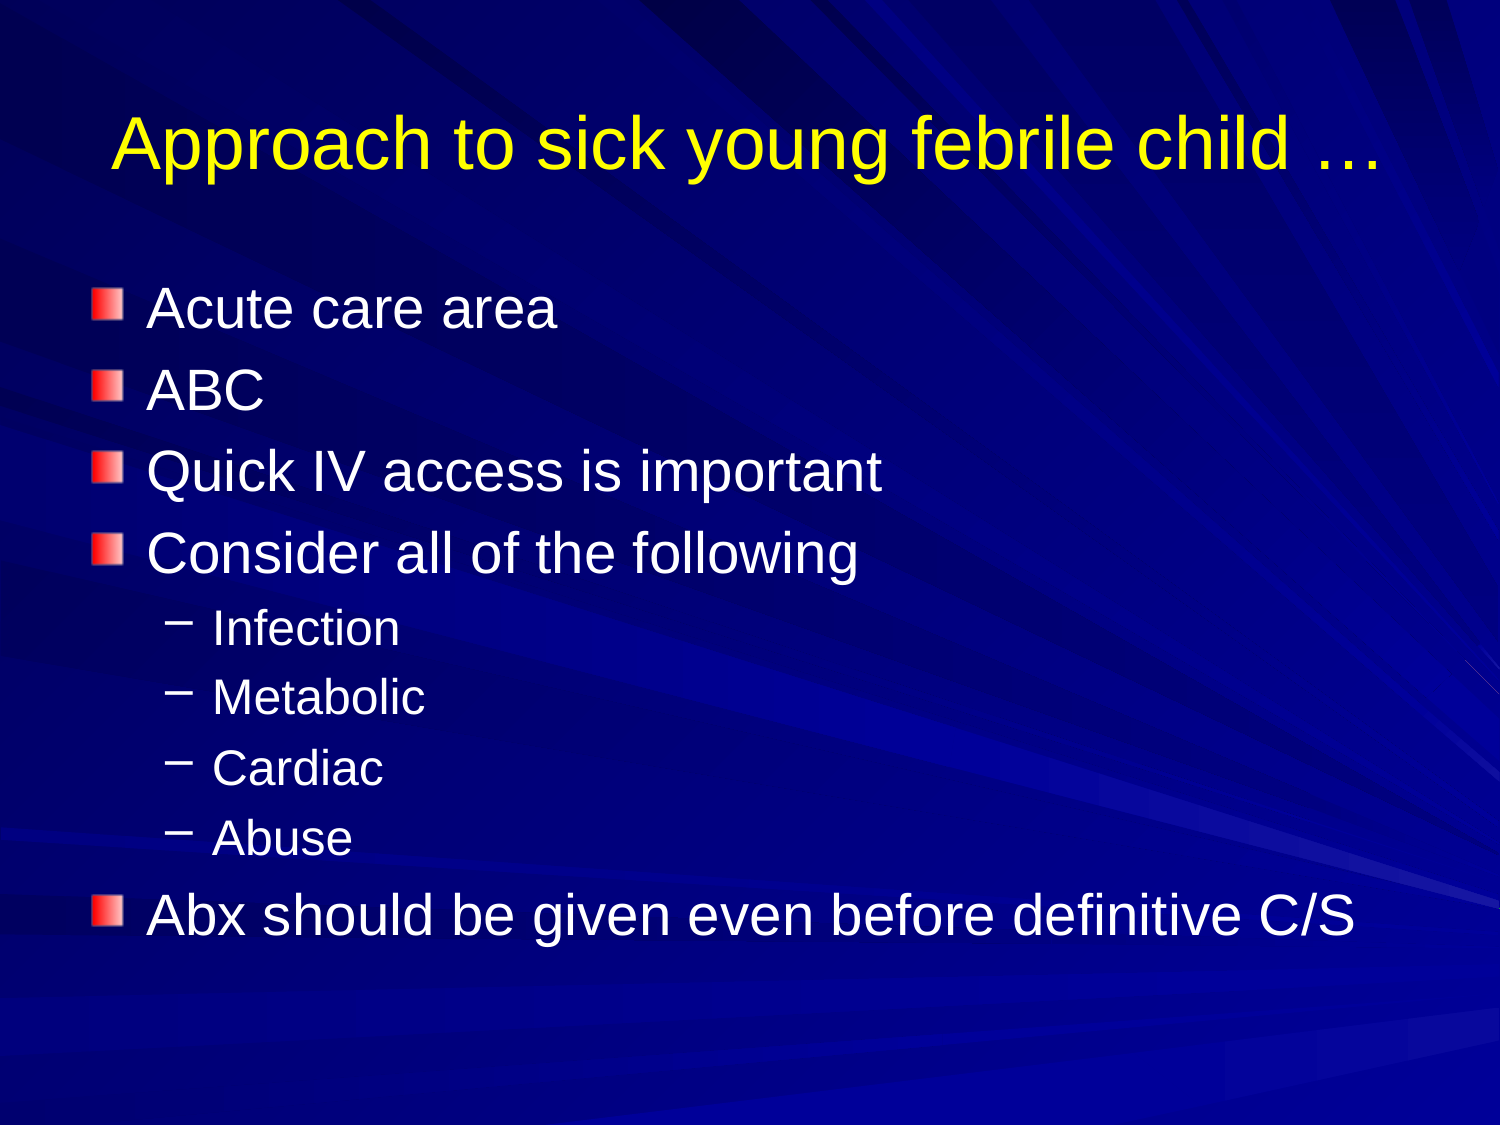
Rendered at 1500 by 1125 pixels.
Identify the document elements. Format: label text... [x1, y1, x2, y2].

picture [90, 893, 127, 930]
title Approach to sick young febrile child … [74, 45, 1426, 234]
picture [90, 531, 127, 569]
picture [90, 449, 127, 487]
picture [90, 286, 127, 324]
picture [90, 368, 127, 405]
list Acute care area ABC Quick IV access is important Consider all of the following Infection Metabolic Cardiac Abuse Abx should be given even before definitive C/S [74, 262, 1426, 1006]
